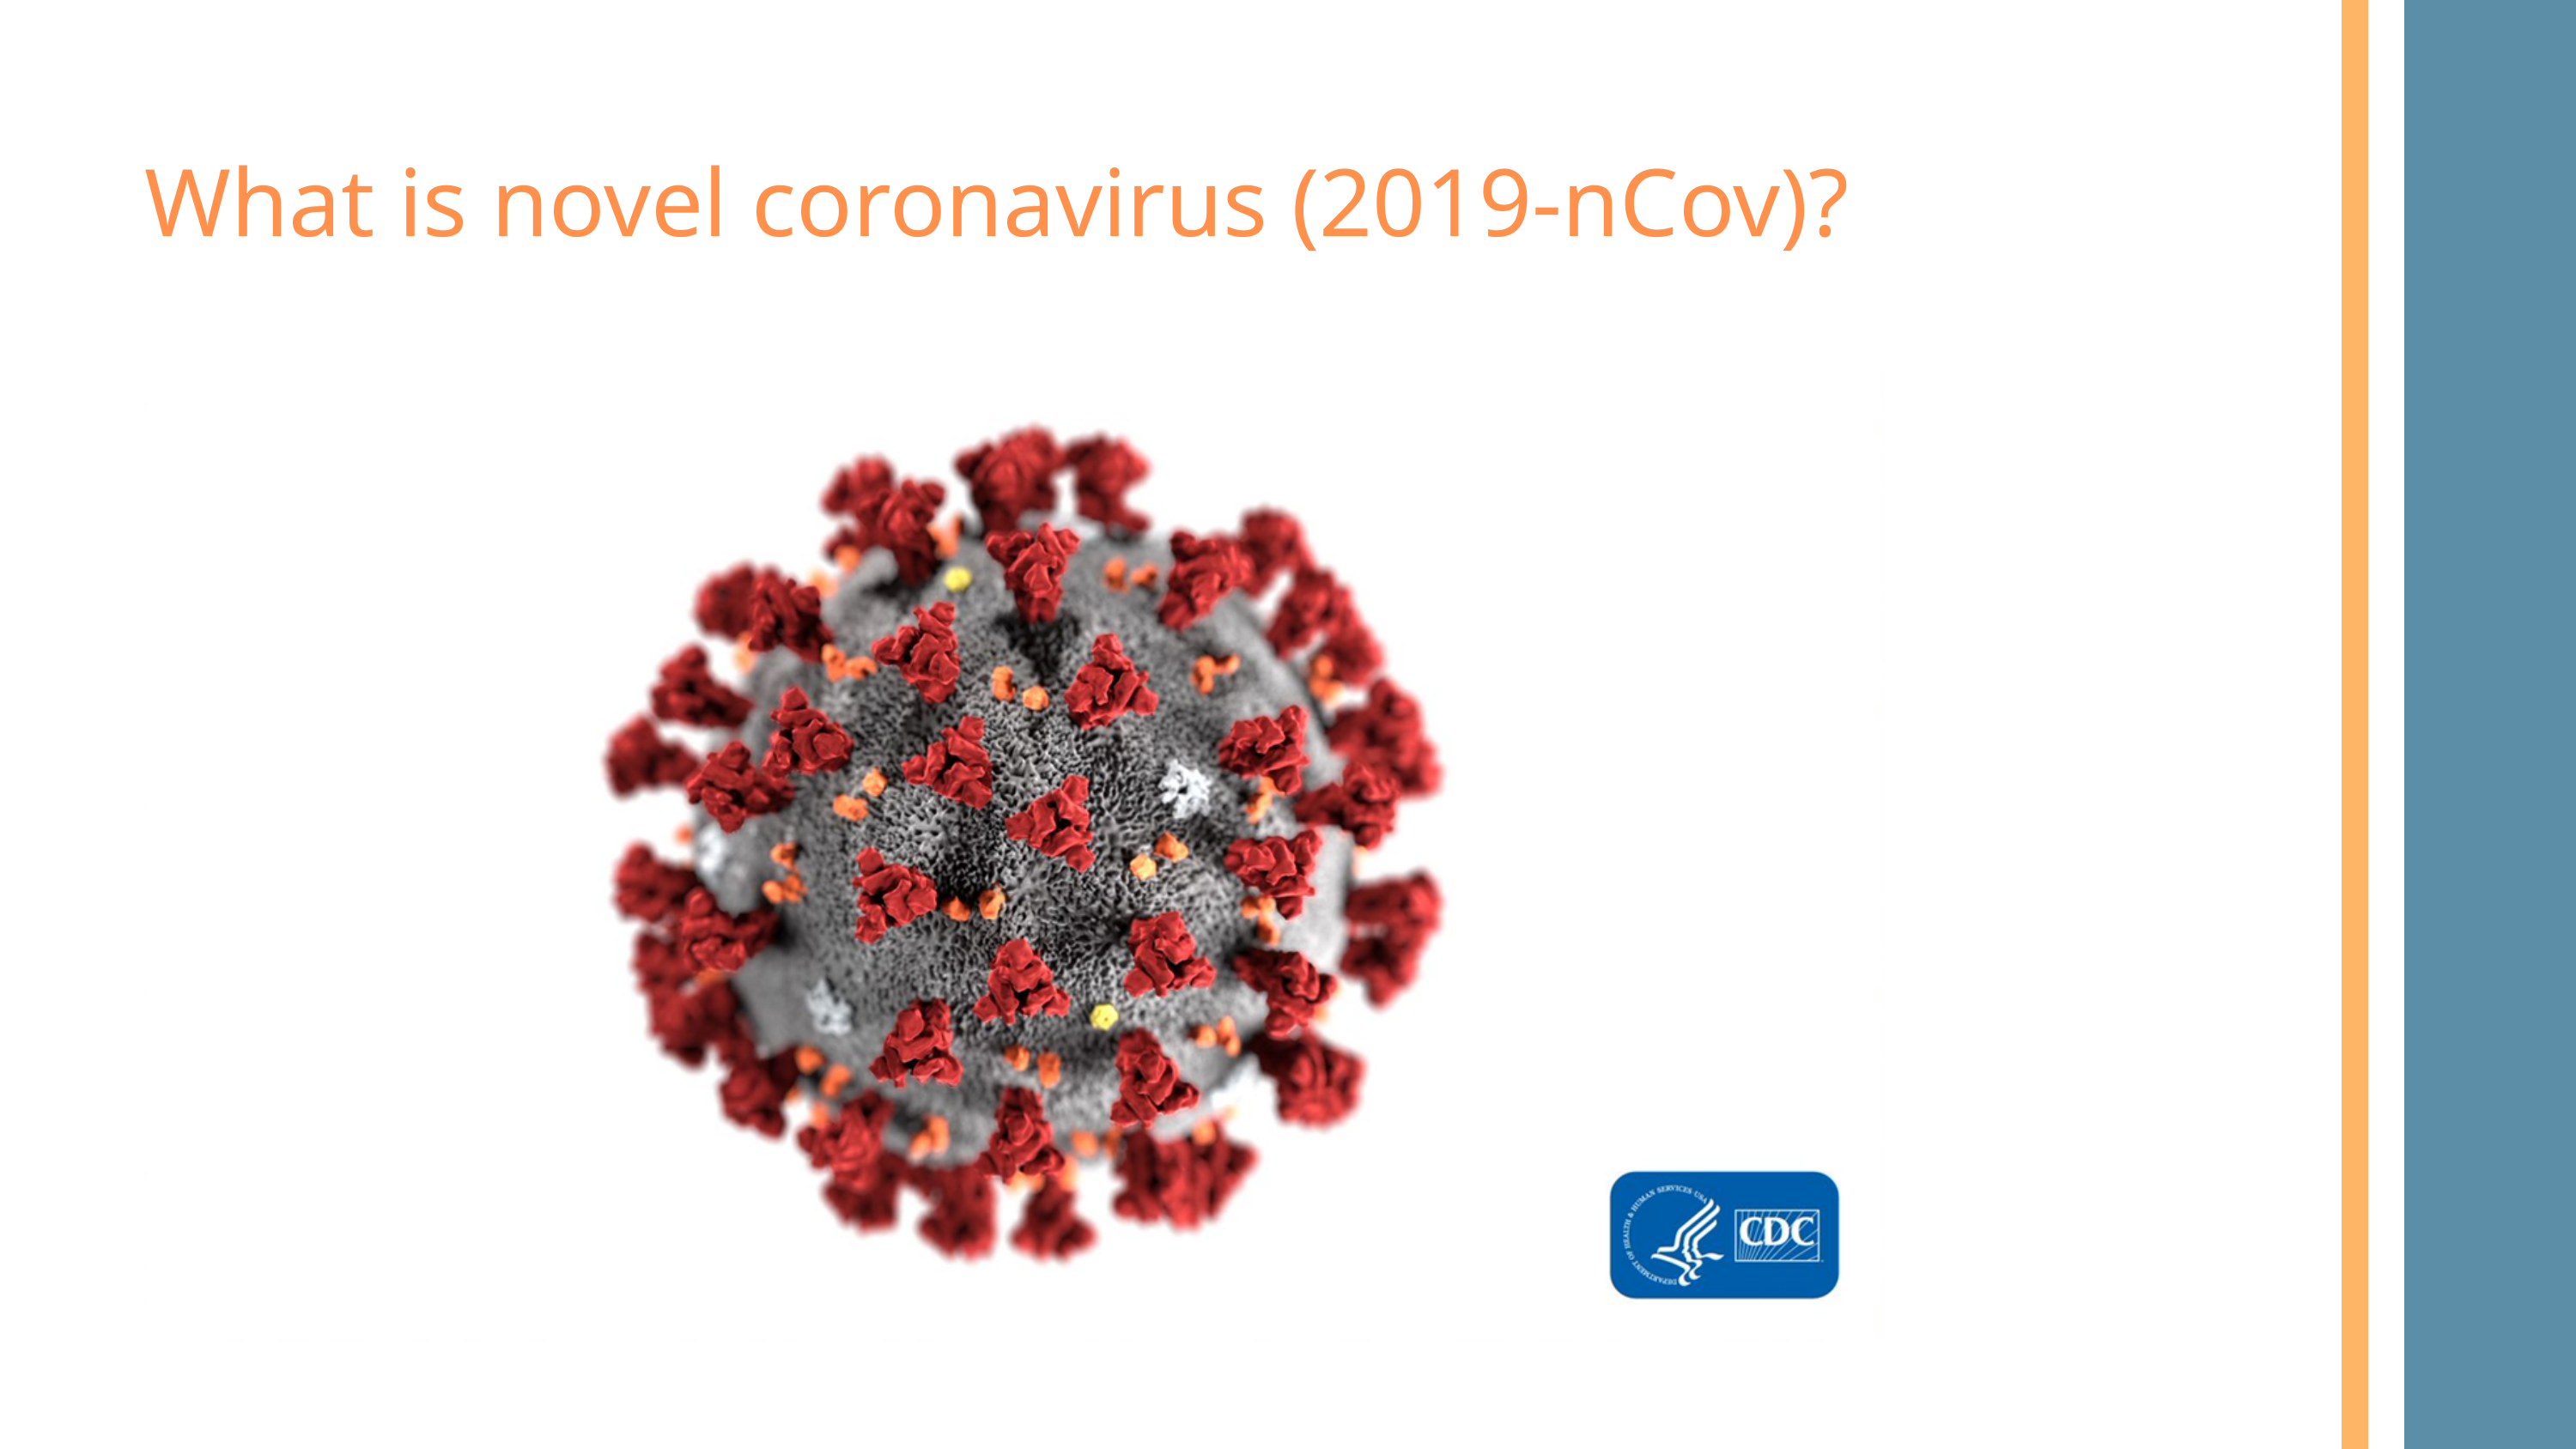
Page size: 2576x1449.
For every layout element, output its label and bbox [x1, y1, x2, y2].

text_box [144, 134, 2134, 490]
text_box [2341, 0, 2576, 1449]
picture [144, 490, 1884, 1343]
